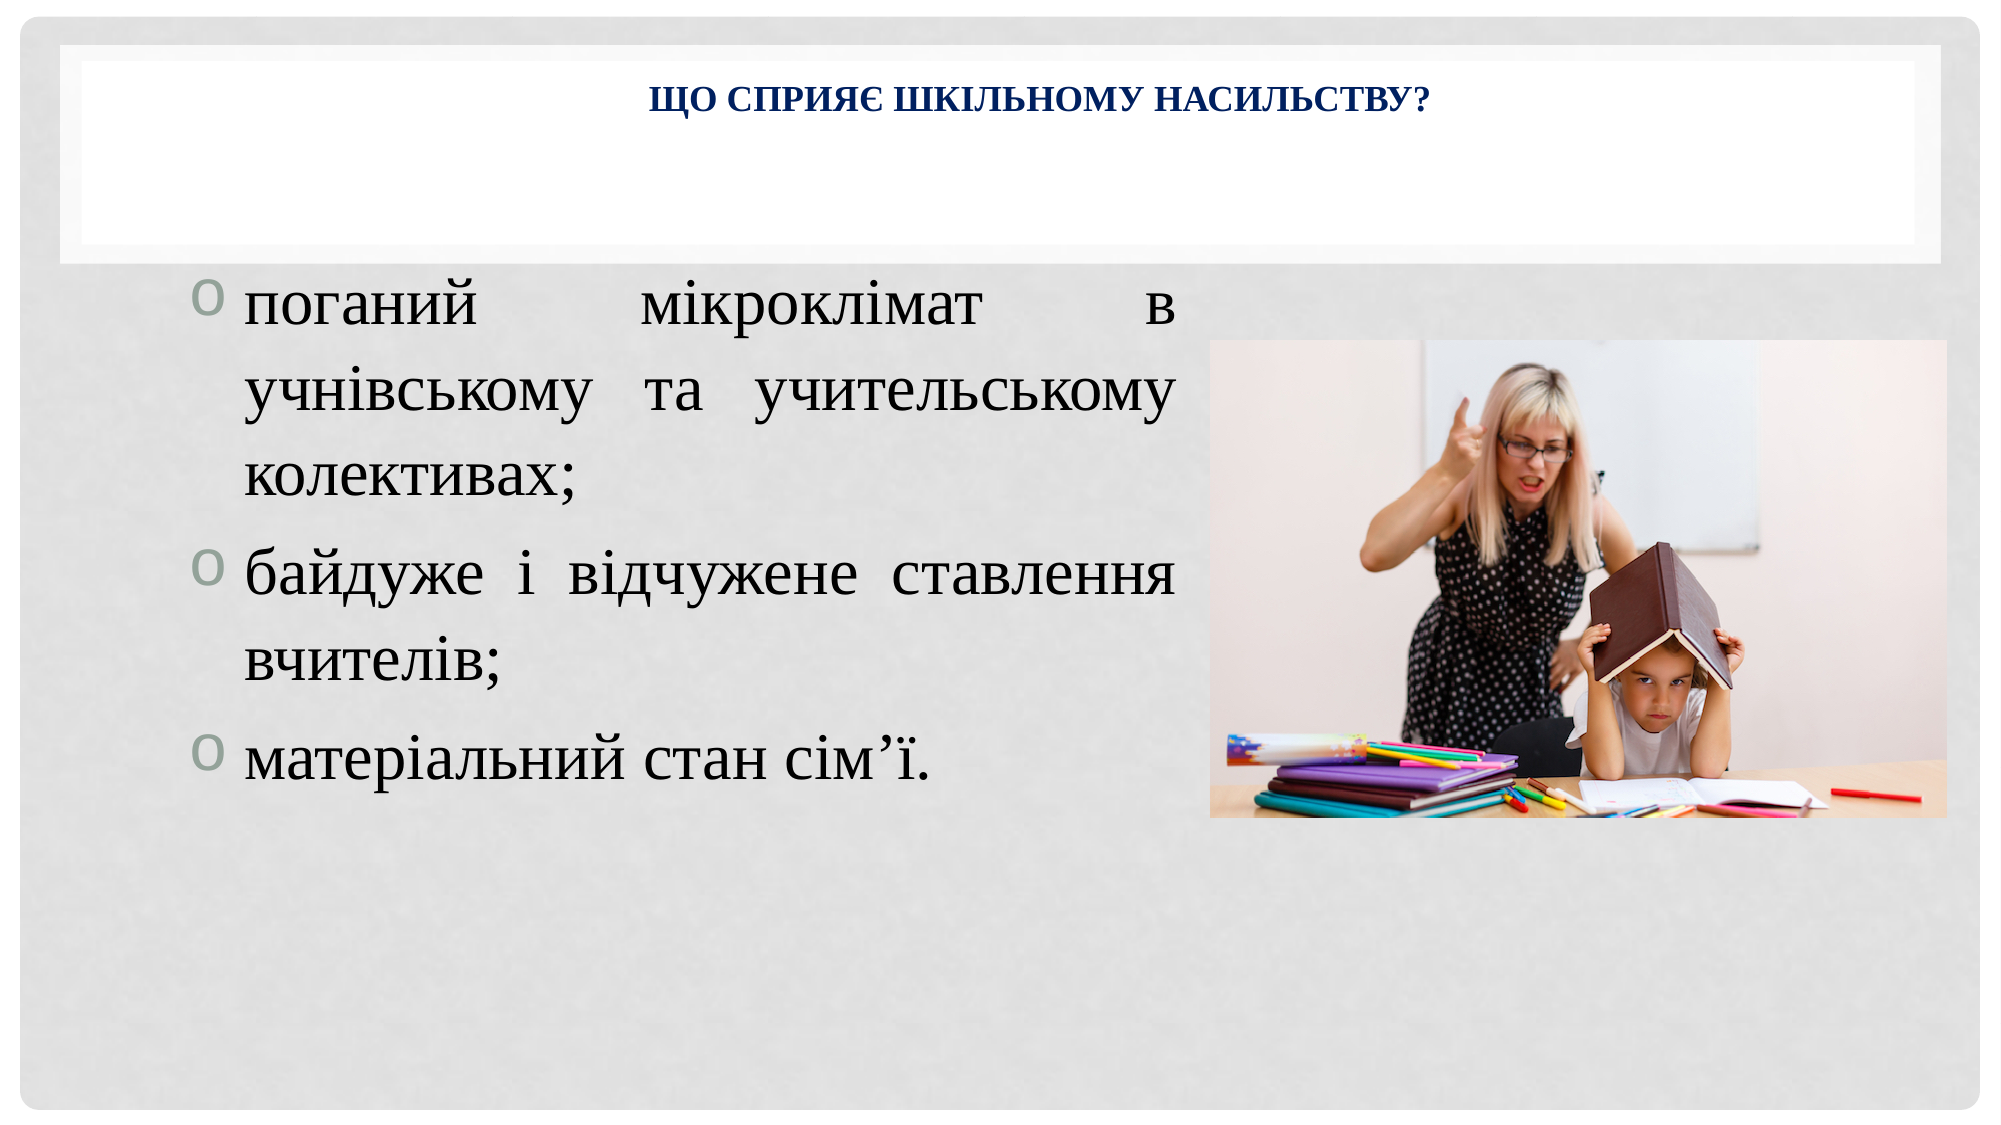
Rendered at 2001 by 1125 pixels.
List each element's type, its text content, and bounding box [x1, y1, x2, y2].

picture [1210, 340, 1948, 819]
title Що сприяє шкільному насильству? [205, 62, 1875, 186]
list поганий мікроклімат в учнівському та учительському колективах; байдуже і відчужене ставлення вчителів; матеріальний стан сім’ї. [173, 244, 1193, 1090]
